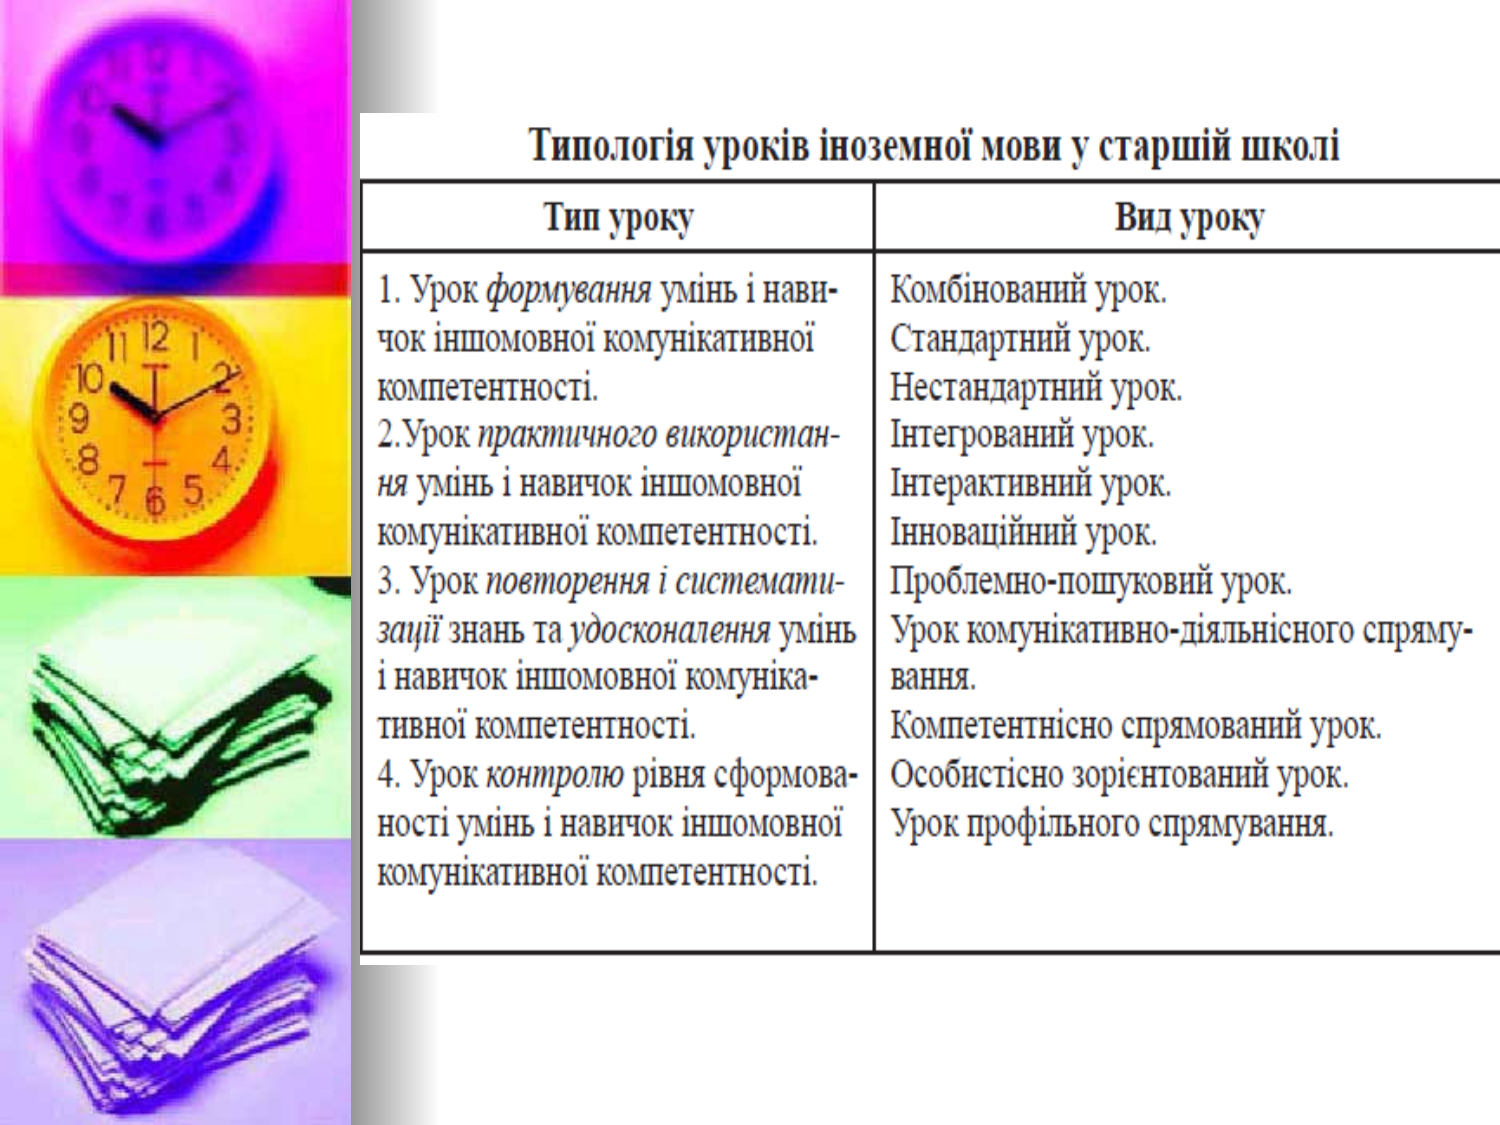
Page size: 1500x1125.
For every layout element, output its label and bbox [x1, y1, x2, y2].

text_box [359, 113, 1500, 965]
picture [0, 0, 351, 1125]
